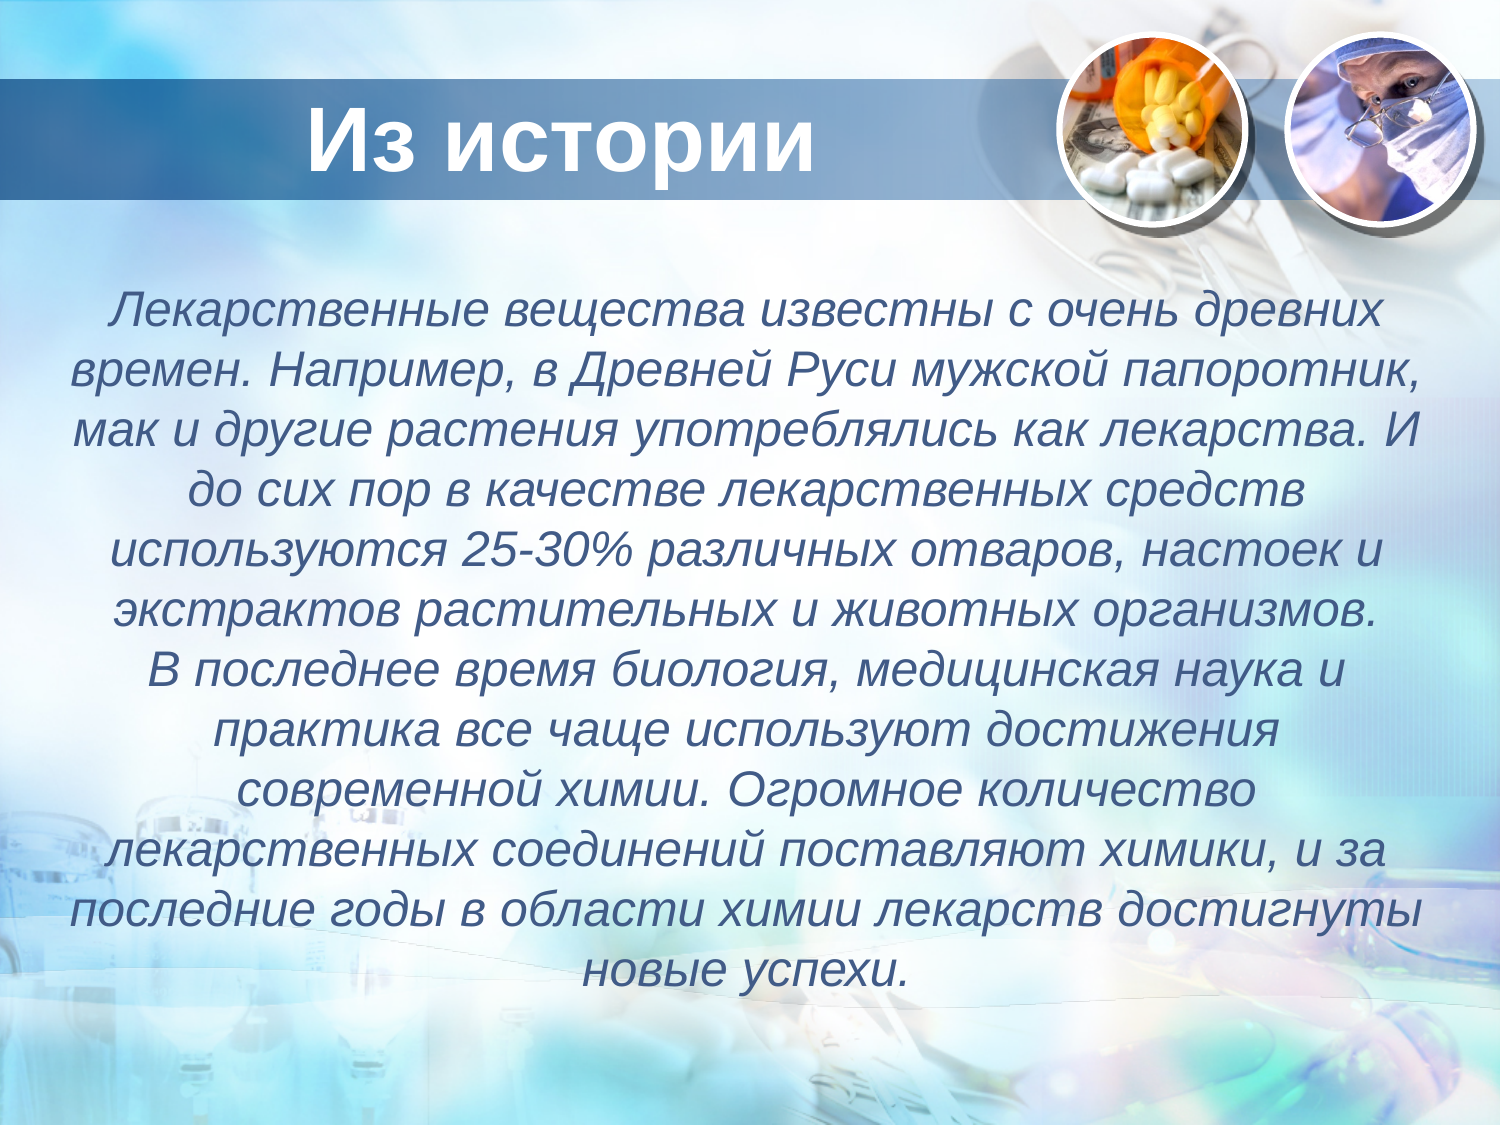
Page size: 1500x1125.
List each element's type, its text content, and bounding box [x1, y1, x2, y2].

text_box Лекарственные вещества известны с очень древних времен. Например, в Древней Руси мужской папоротник, мак и другие растения употреблялись как лекарства. И до сих пор в качестве лекарственных средств используются 25-30% различных отваров, настоек и экстрактов растительных и животных организмов. В последнее время биология, медицинская наука и практика все чаще используют достижения современной химии. Огромное количество лекарственных соединений поставляют химики, и за последние годы в области химии лекарств достигнуты новые успехи. [46, 269, 1447, 1005]
title Из истории [74, 40, 1051, 229]
picture [0, 0, 1500, 1125]
